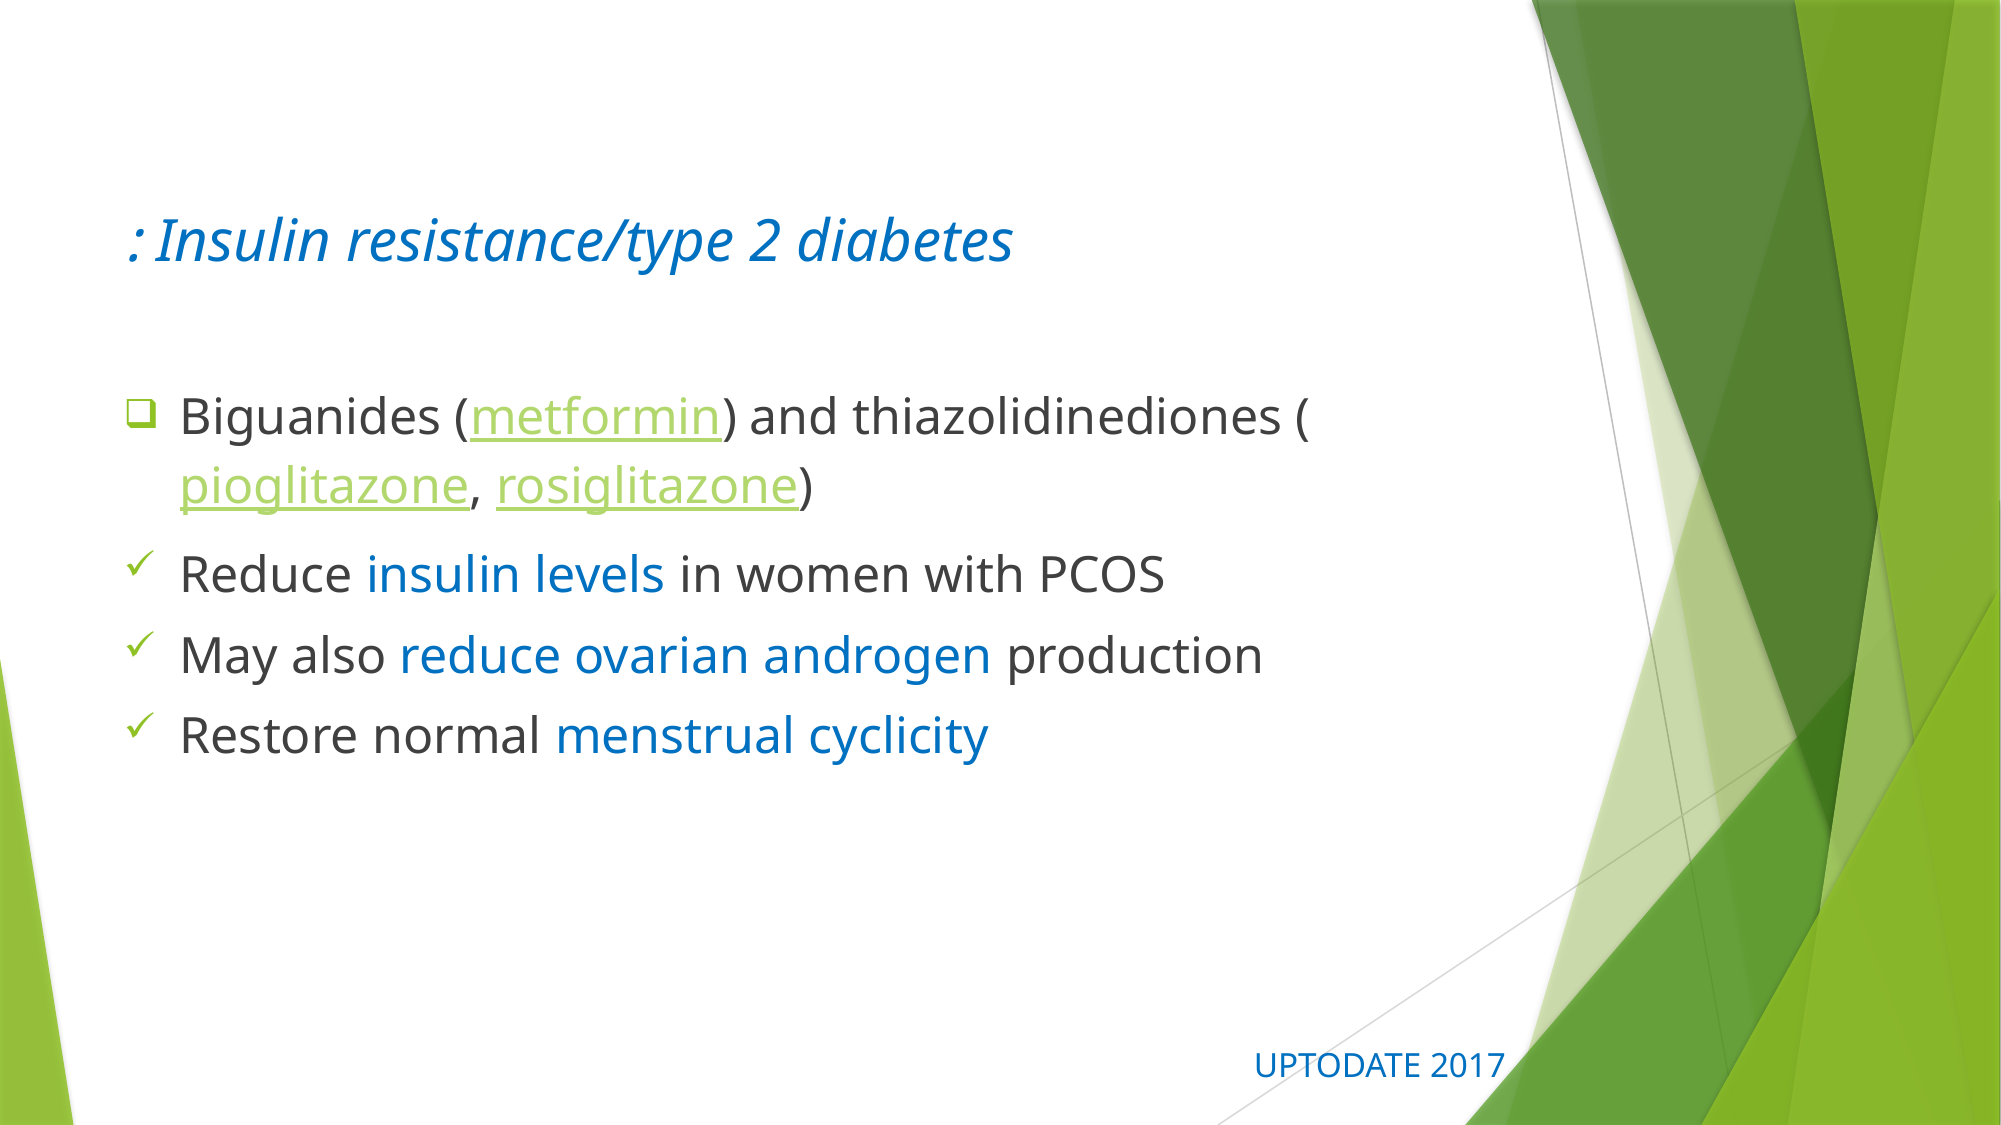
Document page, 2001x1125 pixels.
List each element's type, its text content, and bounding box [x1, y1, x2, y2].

list Insulin resistance/type 2 diabetes : Biguanides (metformin) and thiazolidinediones (pioglitazone, rosiglitazone) Reduce insulin levels in women with PCOS May also reduce ovarian androgen production Restore normal menstrual cyclicity UPTODATE 2017 [108, 195, 1535, 1084]
